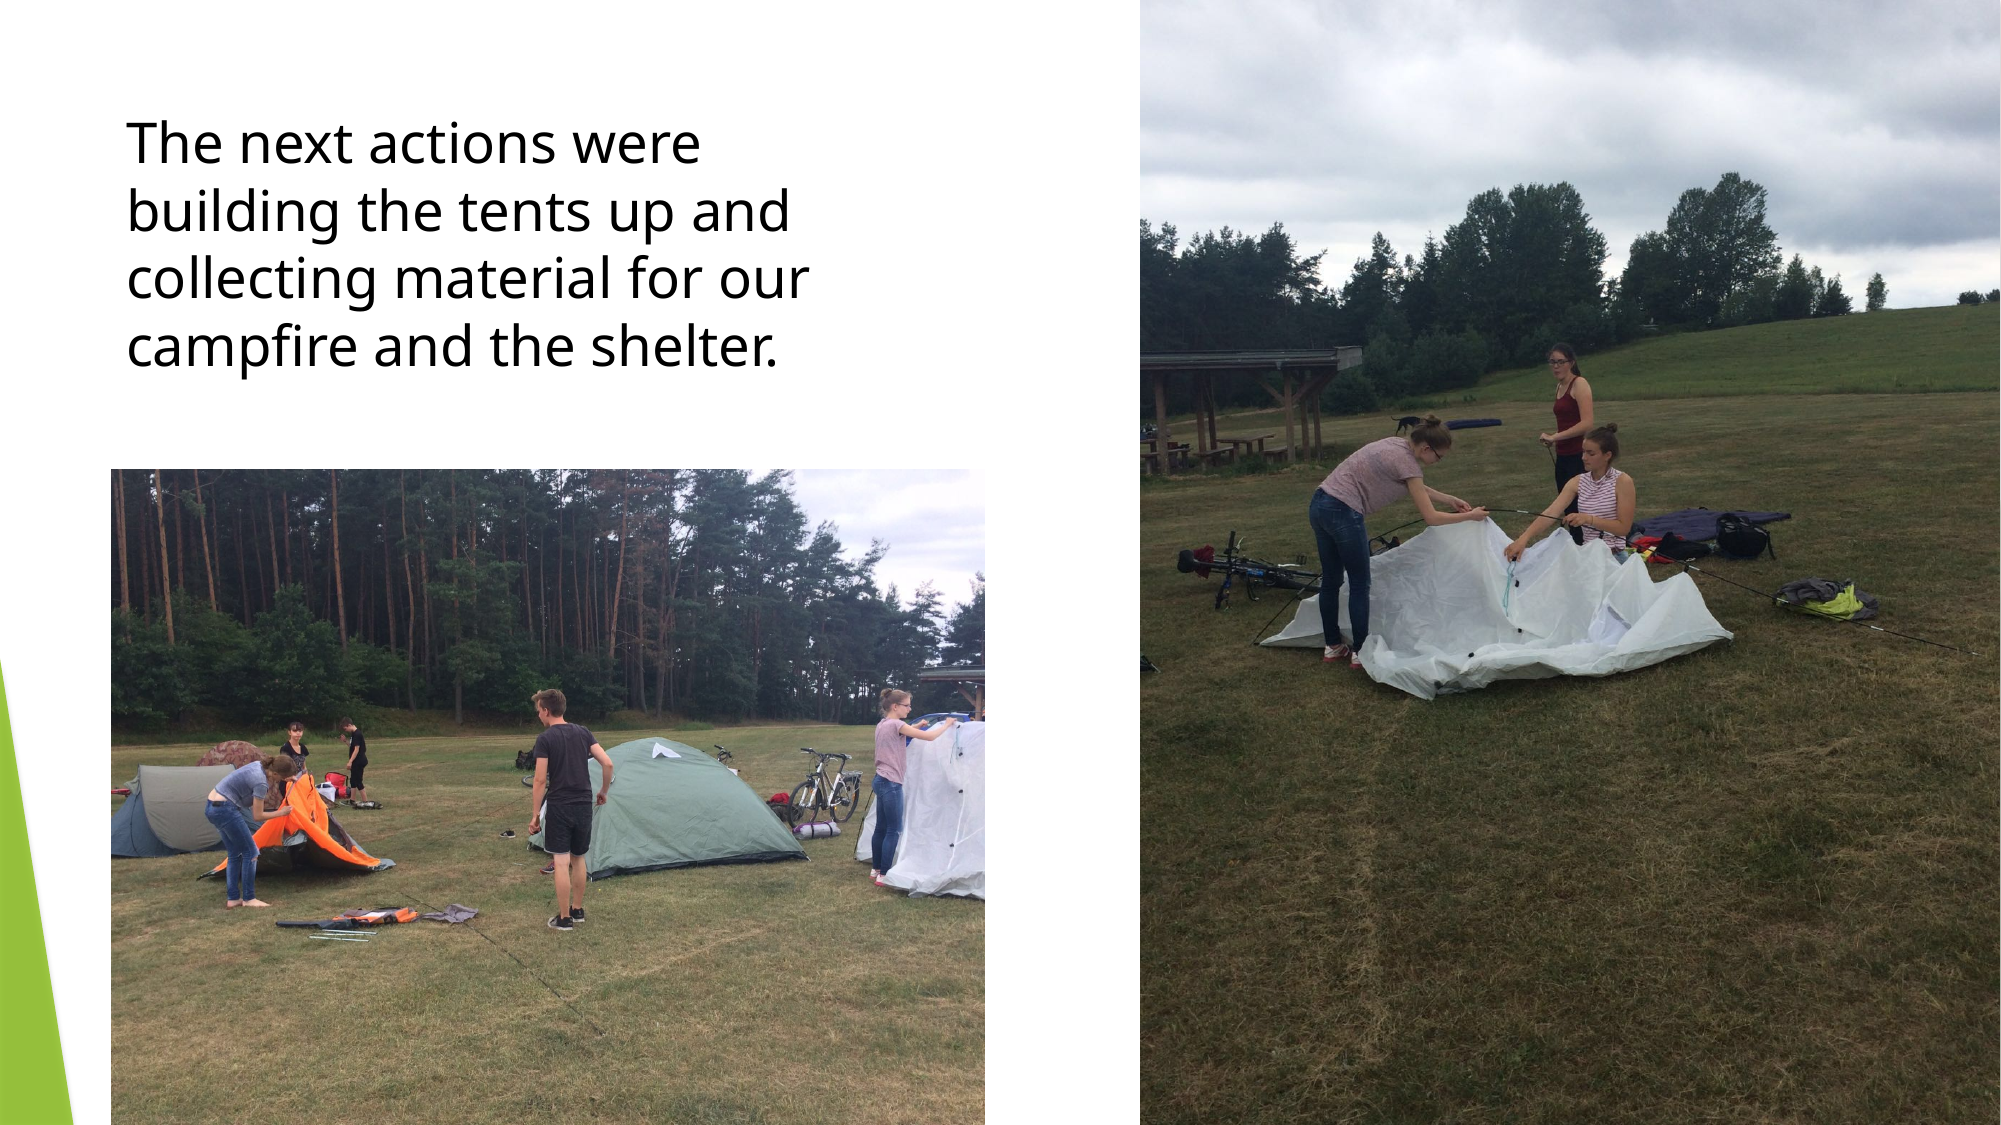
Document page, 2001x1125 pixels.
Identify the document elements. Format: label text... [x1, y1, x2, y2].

picture [1140, 0, 2000, 1125]
picture [110, 469, 986, 1125]
title The next actions were building the tents up and collecting material for our campfire and the shelter. [111, 99, 922, 468]
